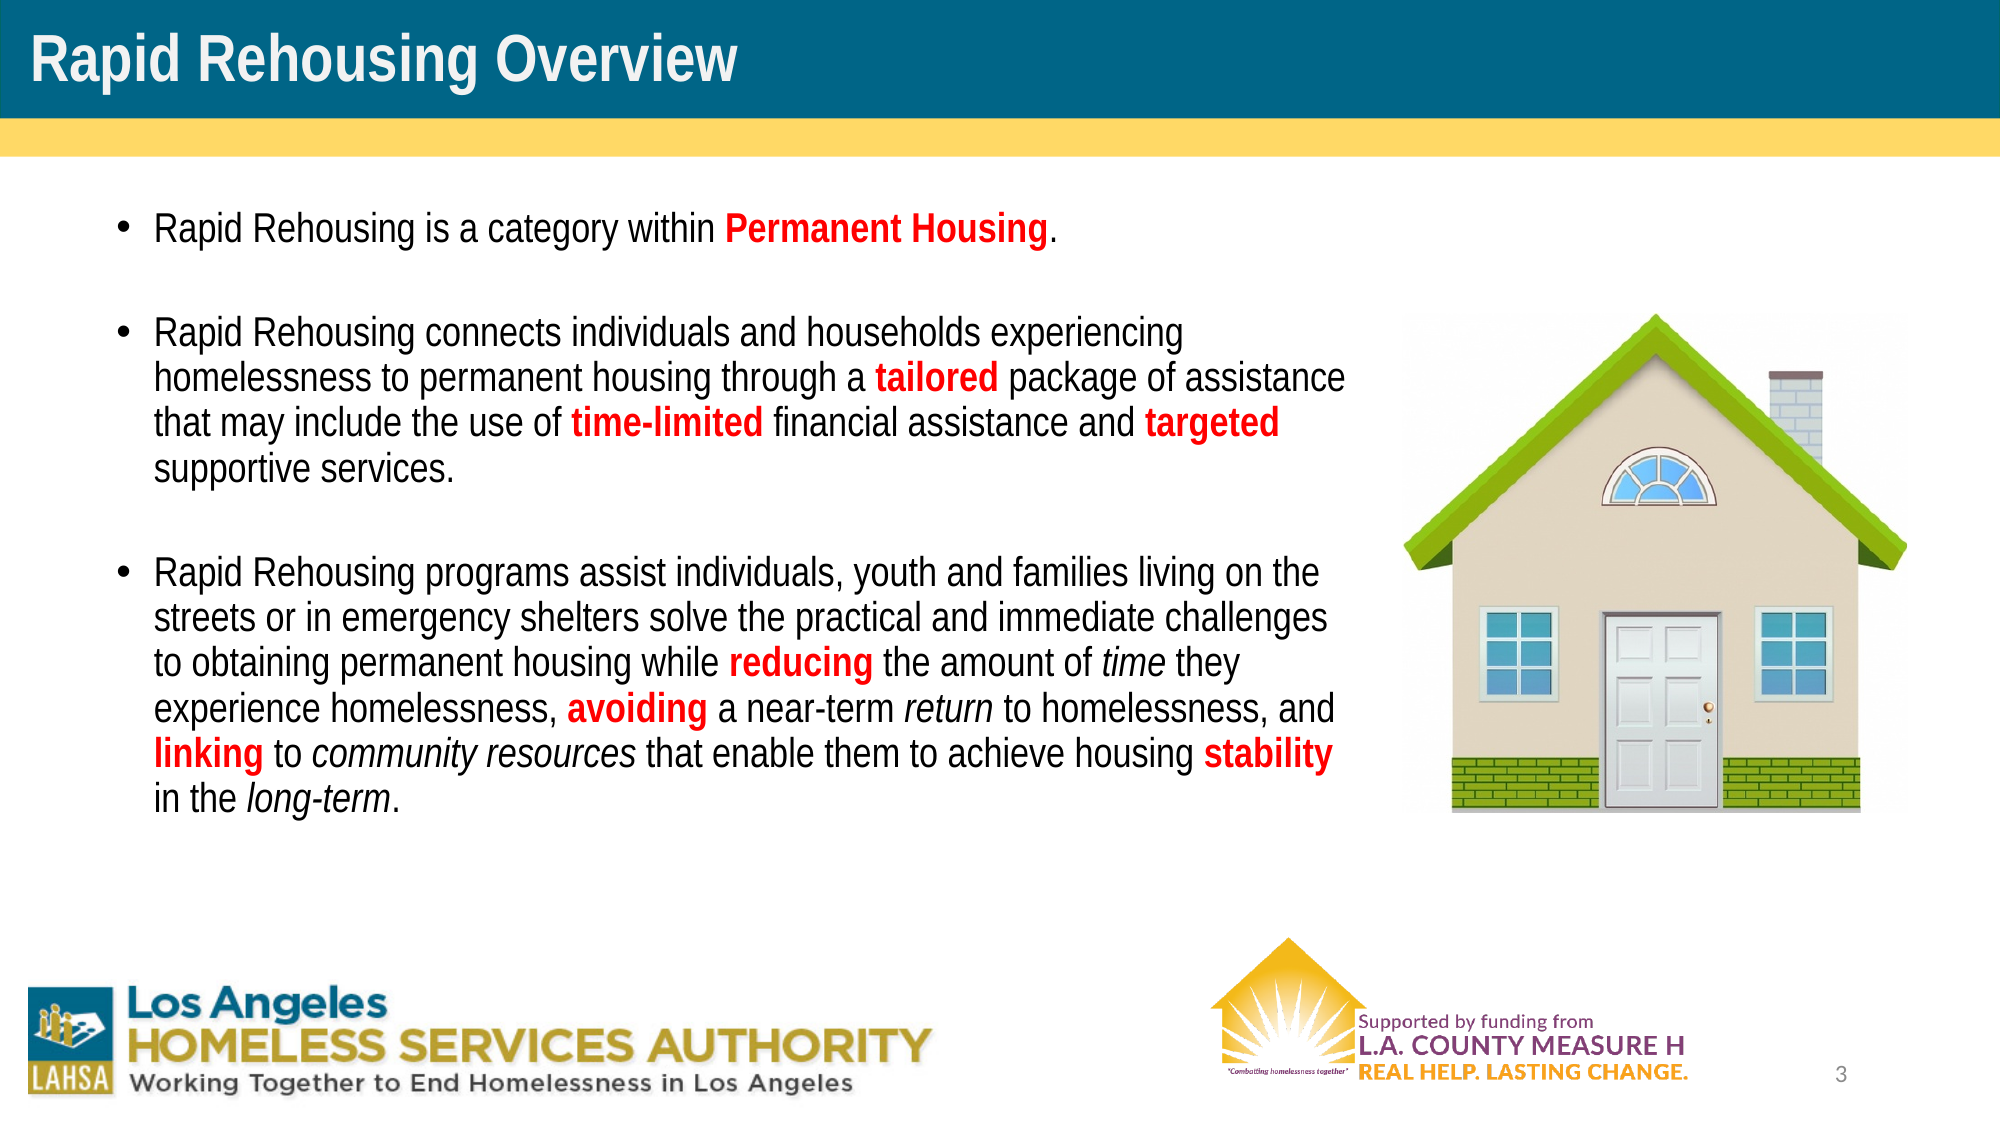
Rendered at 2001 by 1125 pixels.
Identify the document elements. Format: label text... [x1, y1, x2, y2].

picture [1402, 313, 1908, 813]
slide_number 3 [1707, 1042, 1863, 1103]
picture [34, 1003, 105, 1048]
text_box [0, 118, 2000, 157]
text_box Rapid Rehousing Overview [0, 0, 2000, 118]
list Rapid Rehousing is a category within Permanent Housing. Rapid Rehousing connects individuals and households experiencing homelessness to permanent housing through a tailored package of assistance that may include the use of time‐limited financial assistance and targeted supportive services. Rapid Rehousing programs assist individuals, youth and families living on the streets or in emergency shelters solve the practical and immediate challenges to obtaining permanent housing while reducing the amount of time they experience homelessness, avoiding a near‐term return to homelessness, and linking to community resources that enable them to achieve housing stability in the long‐term. [101, 198, 1375, 922]
picture [28, 958, 948, 1125]
picture [1196, 885, 1707, 1125]
